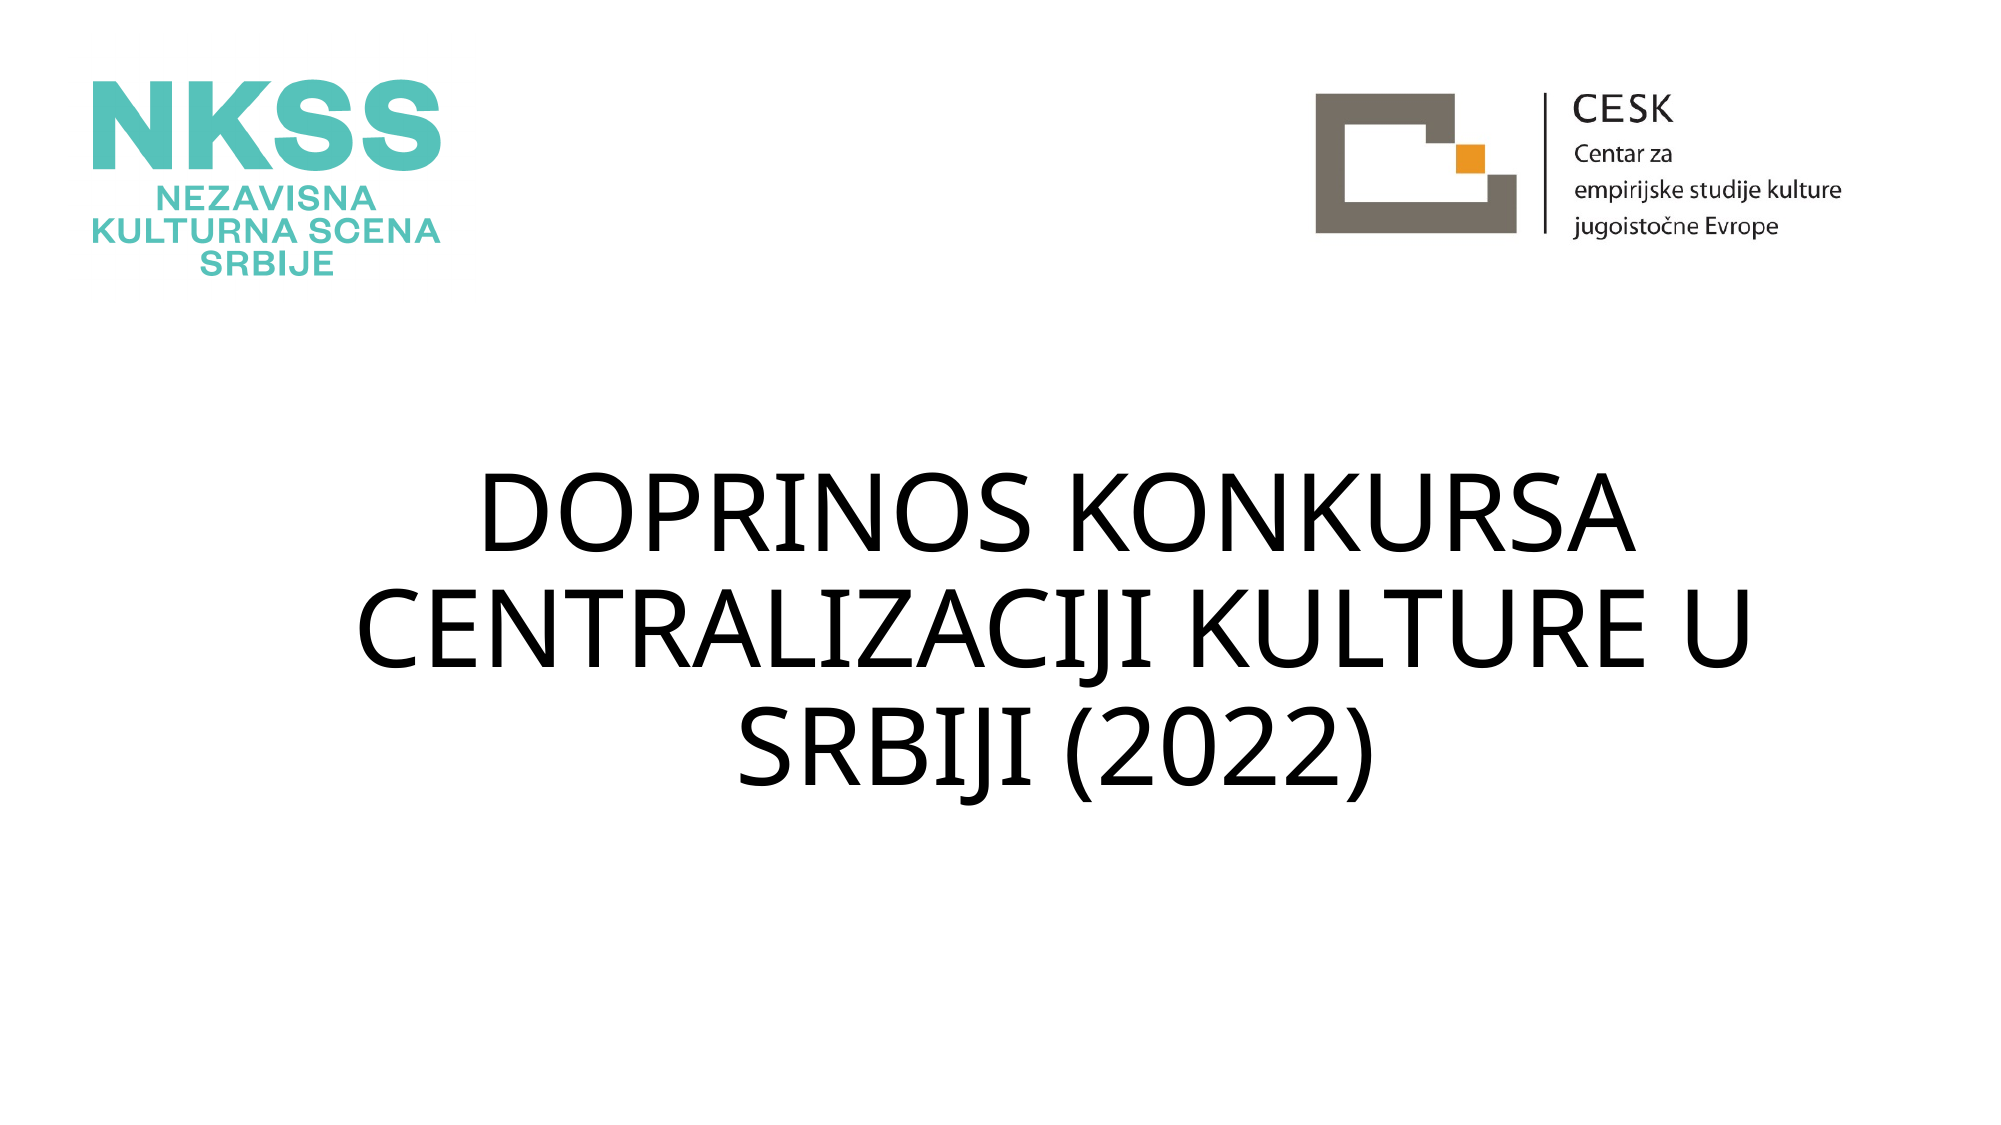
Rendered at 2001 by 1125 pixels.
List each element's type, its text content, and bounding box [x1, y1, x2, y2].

picture [1265, 33, 1881, 285]
picture [68, 33, 476, 303]
title DOPRINOS KONKURSA CENTRALIZACIJI KULTURE U SRBIJI (2022) [306, 483, 1807, 816]
